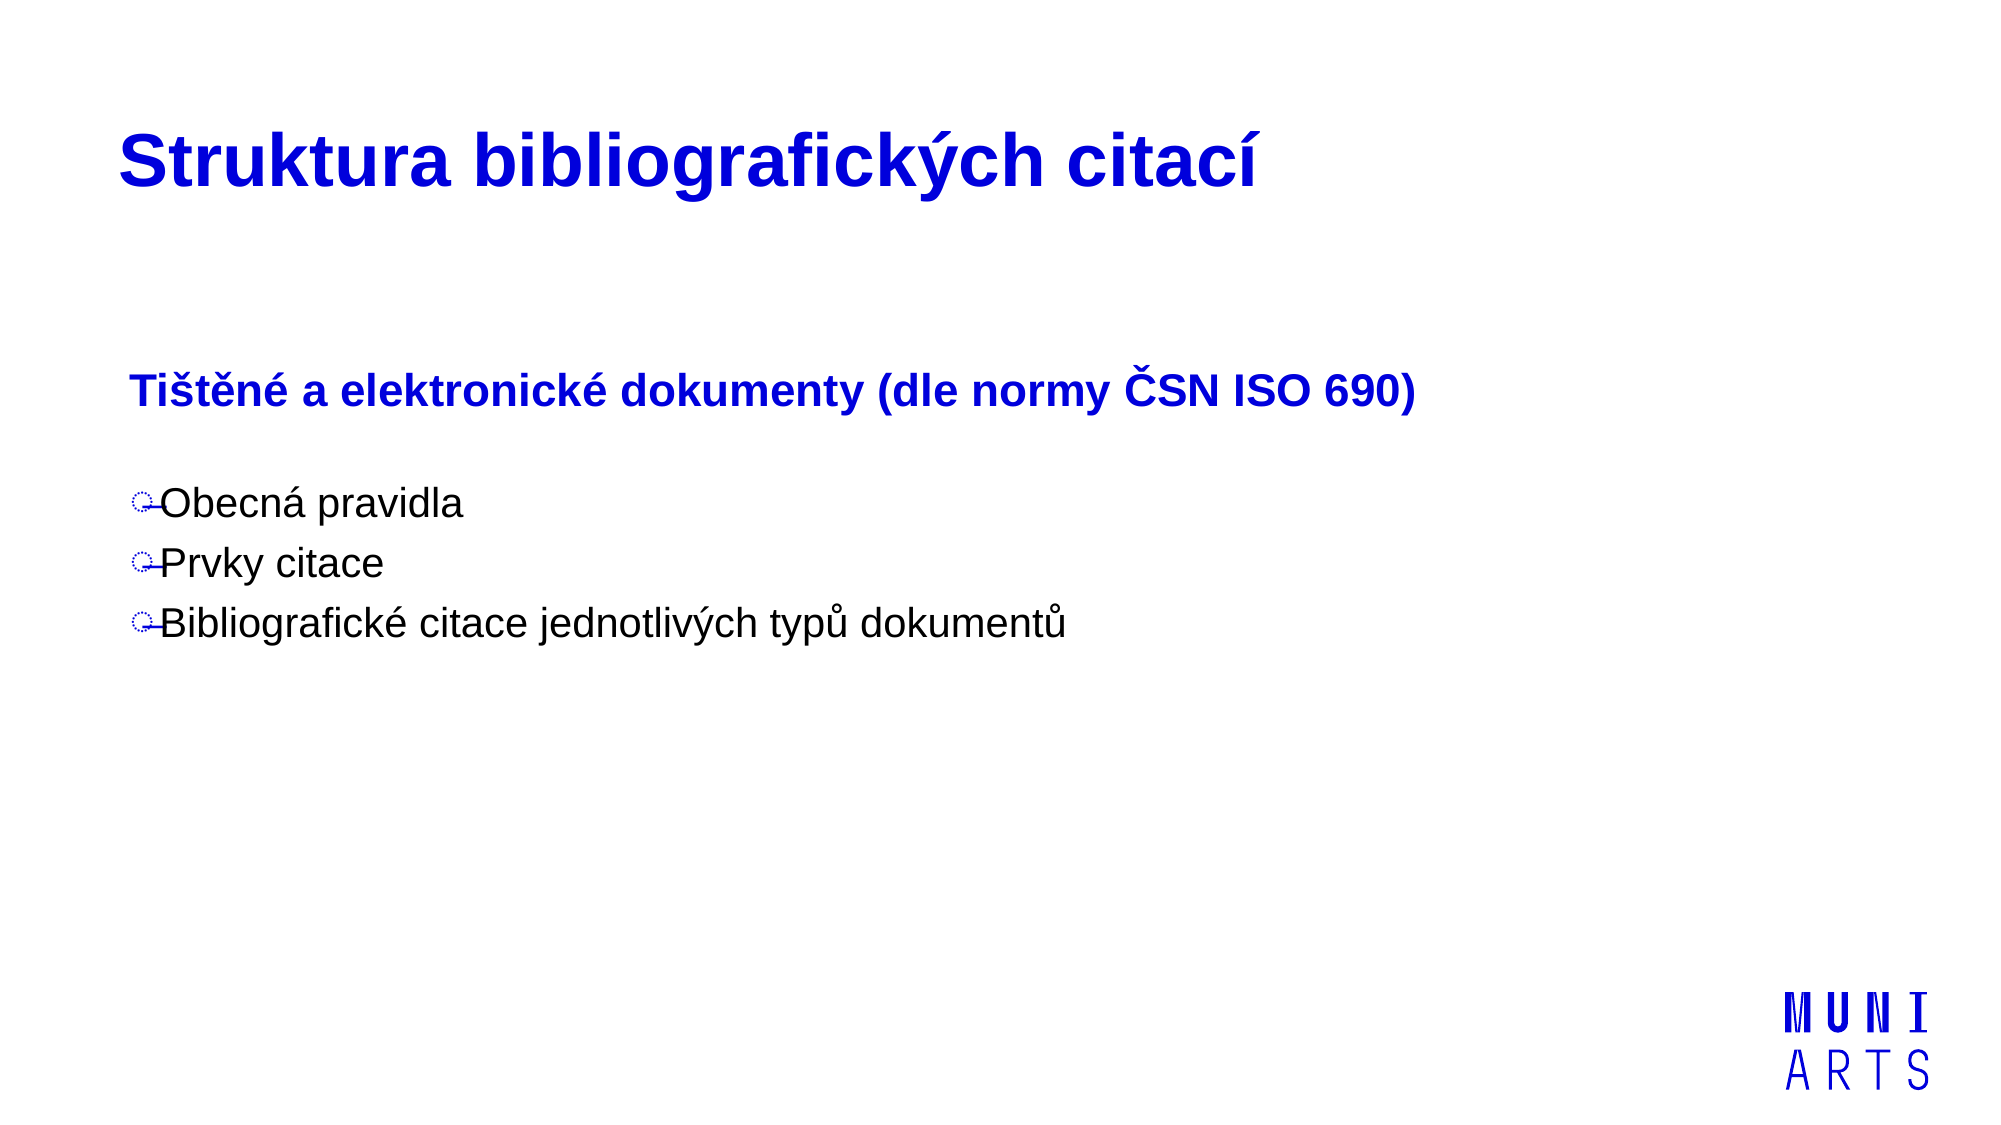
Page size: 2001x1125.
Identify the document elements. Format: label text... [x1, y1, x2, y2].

title Struktura bibliografických citací [118, 118, 1883, 193]
list Tištěné a elektronické dokumenty (dle normy ČSN ISO 690) Obecná pravidla Prvky citace Bibliografické citace jednotlivých typů dokumentů [118, 277, 1883, 957]
